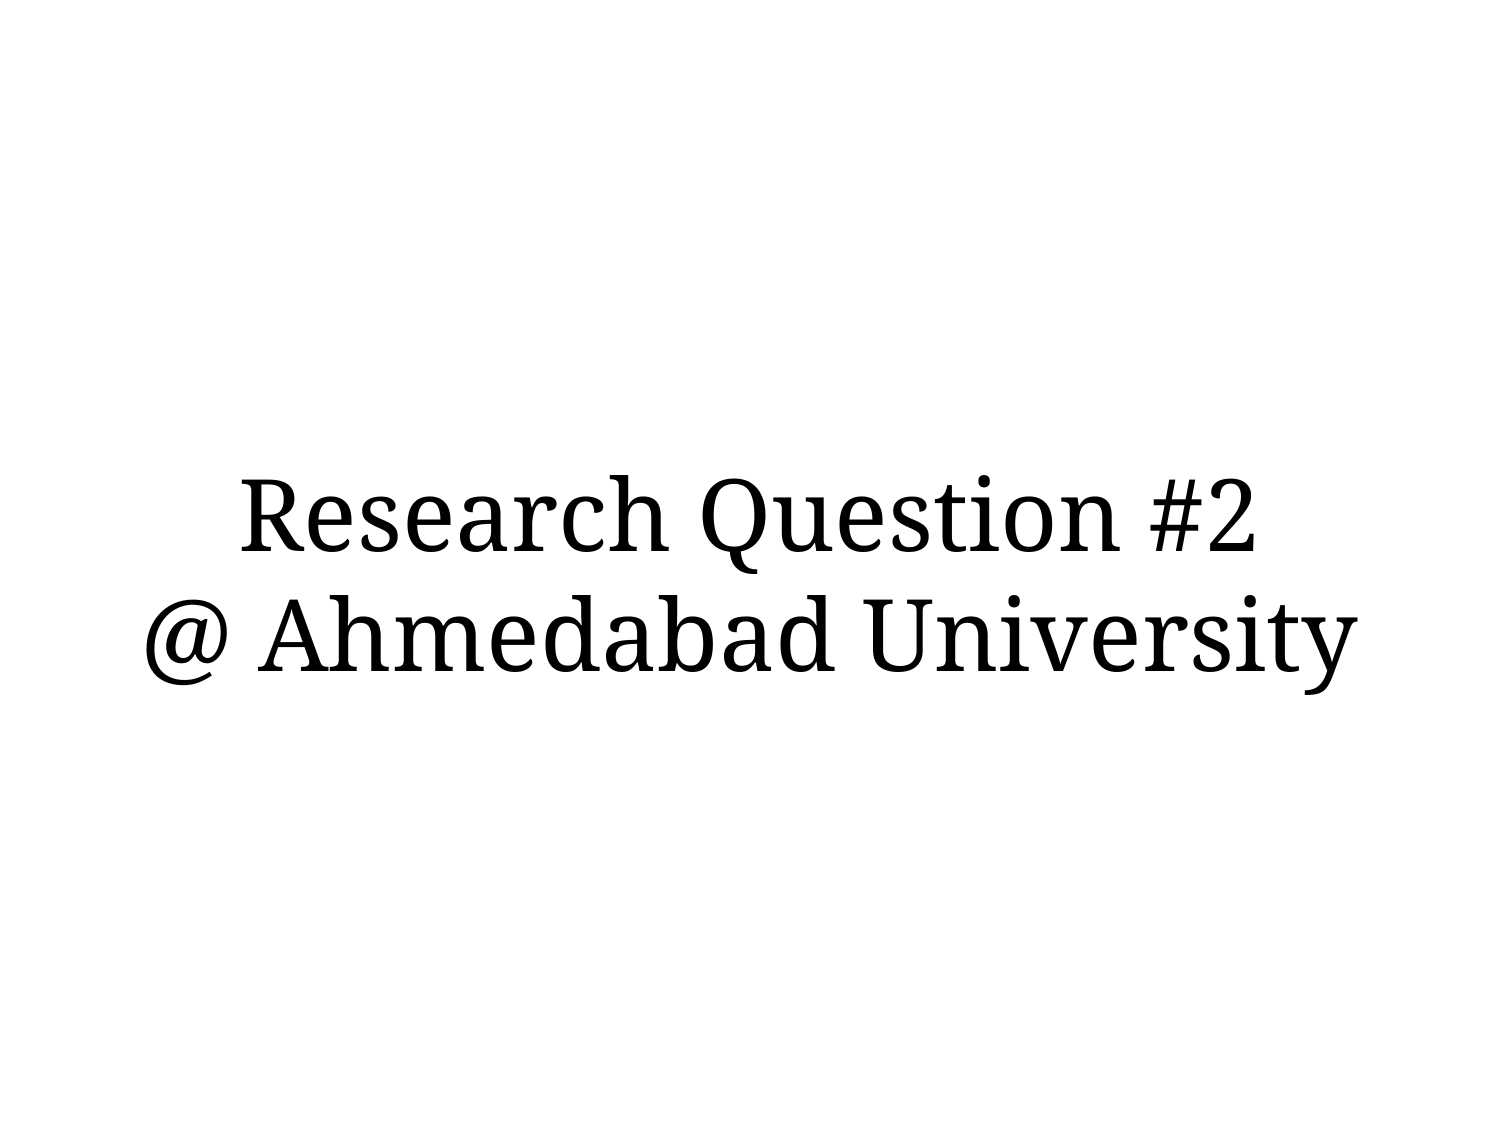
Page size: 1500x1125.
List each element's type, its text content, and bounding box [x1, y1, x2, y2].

text_box Research Question #2 @ Ahmedabad University [0, 443, 1500, 699]
